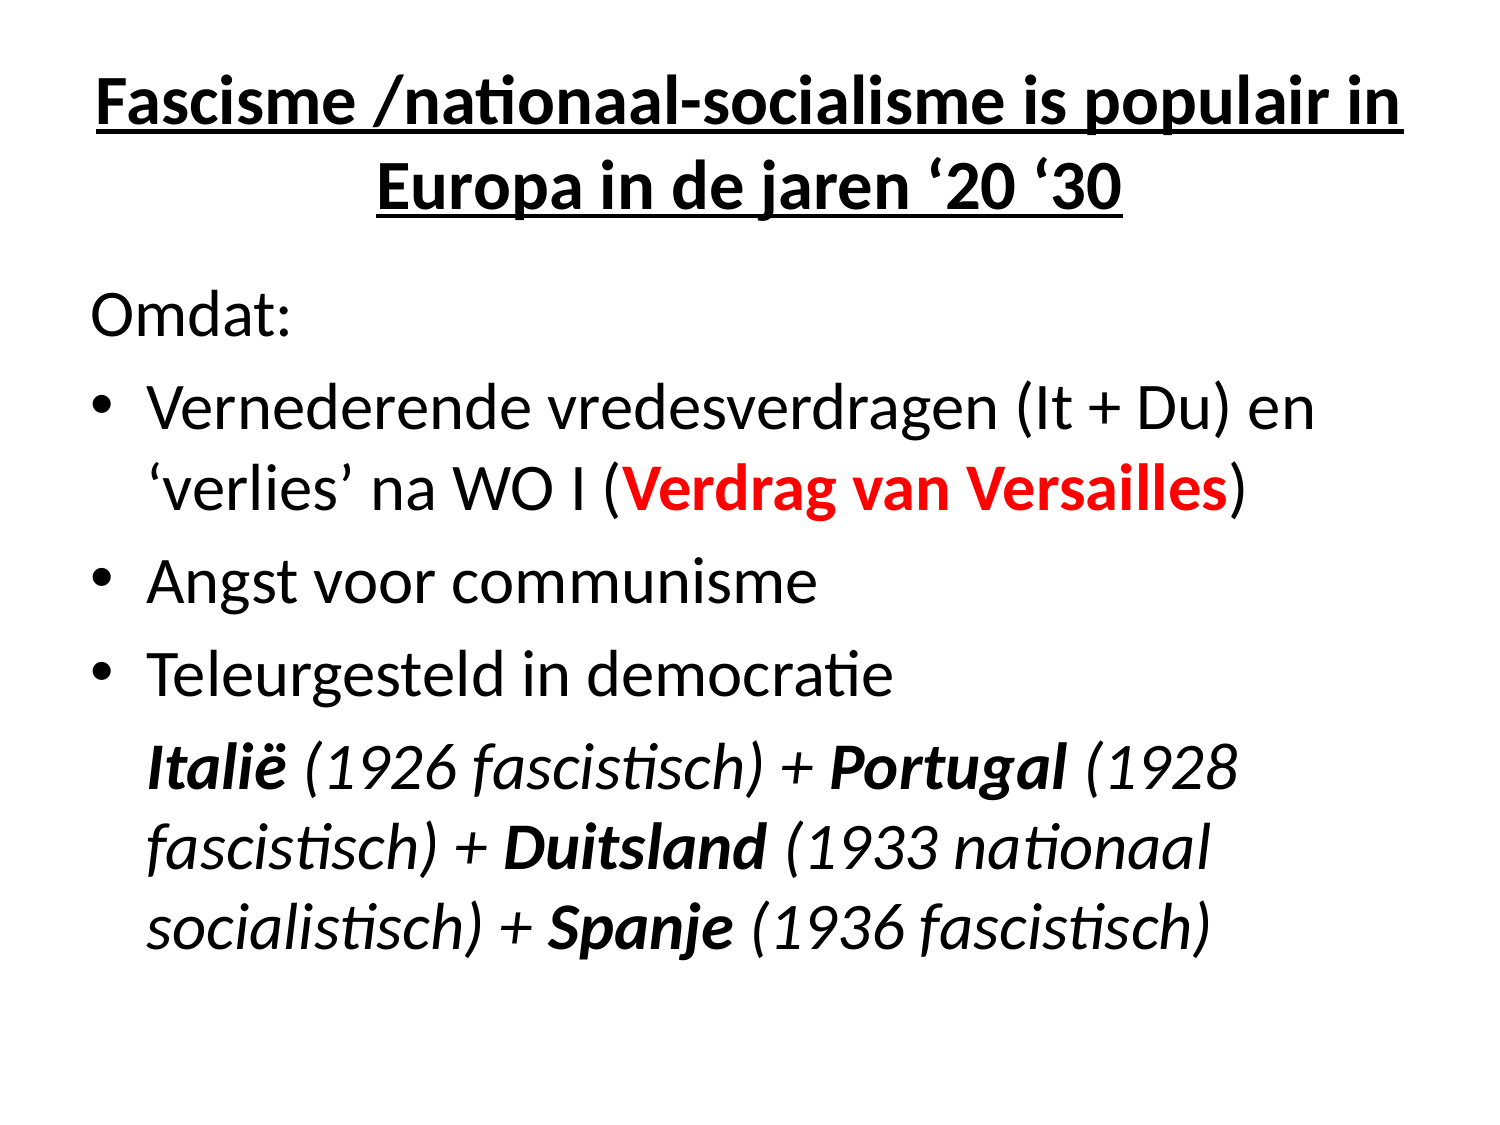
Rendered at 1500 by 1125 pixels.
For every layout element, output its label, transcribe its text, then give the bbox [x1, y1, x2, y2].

title Fascisme /nationaal-socialisme is populair in Europa in de jaren ‘20 ‘30 [75, 45, 1425, 233]
list Omdat: Vernederende vredesverdragen (It + Du) en ‘verlies’ na WO I (Verdrag van Versailles) Angst voor communisme Teleurgesteld in democratie Italië (1926 fascistisch) + Portugal (1928 fascistisch) + Duitsland (1933 nationaal socialistisch) + Spanje (1936 fascistisch) [75, 262, 1425, 1005]
